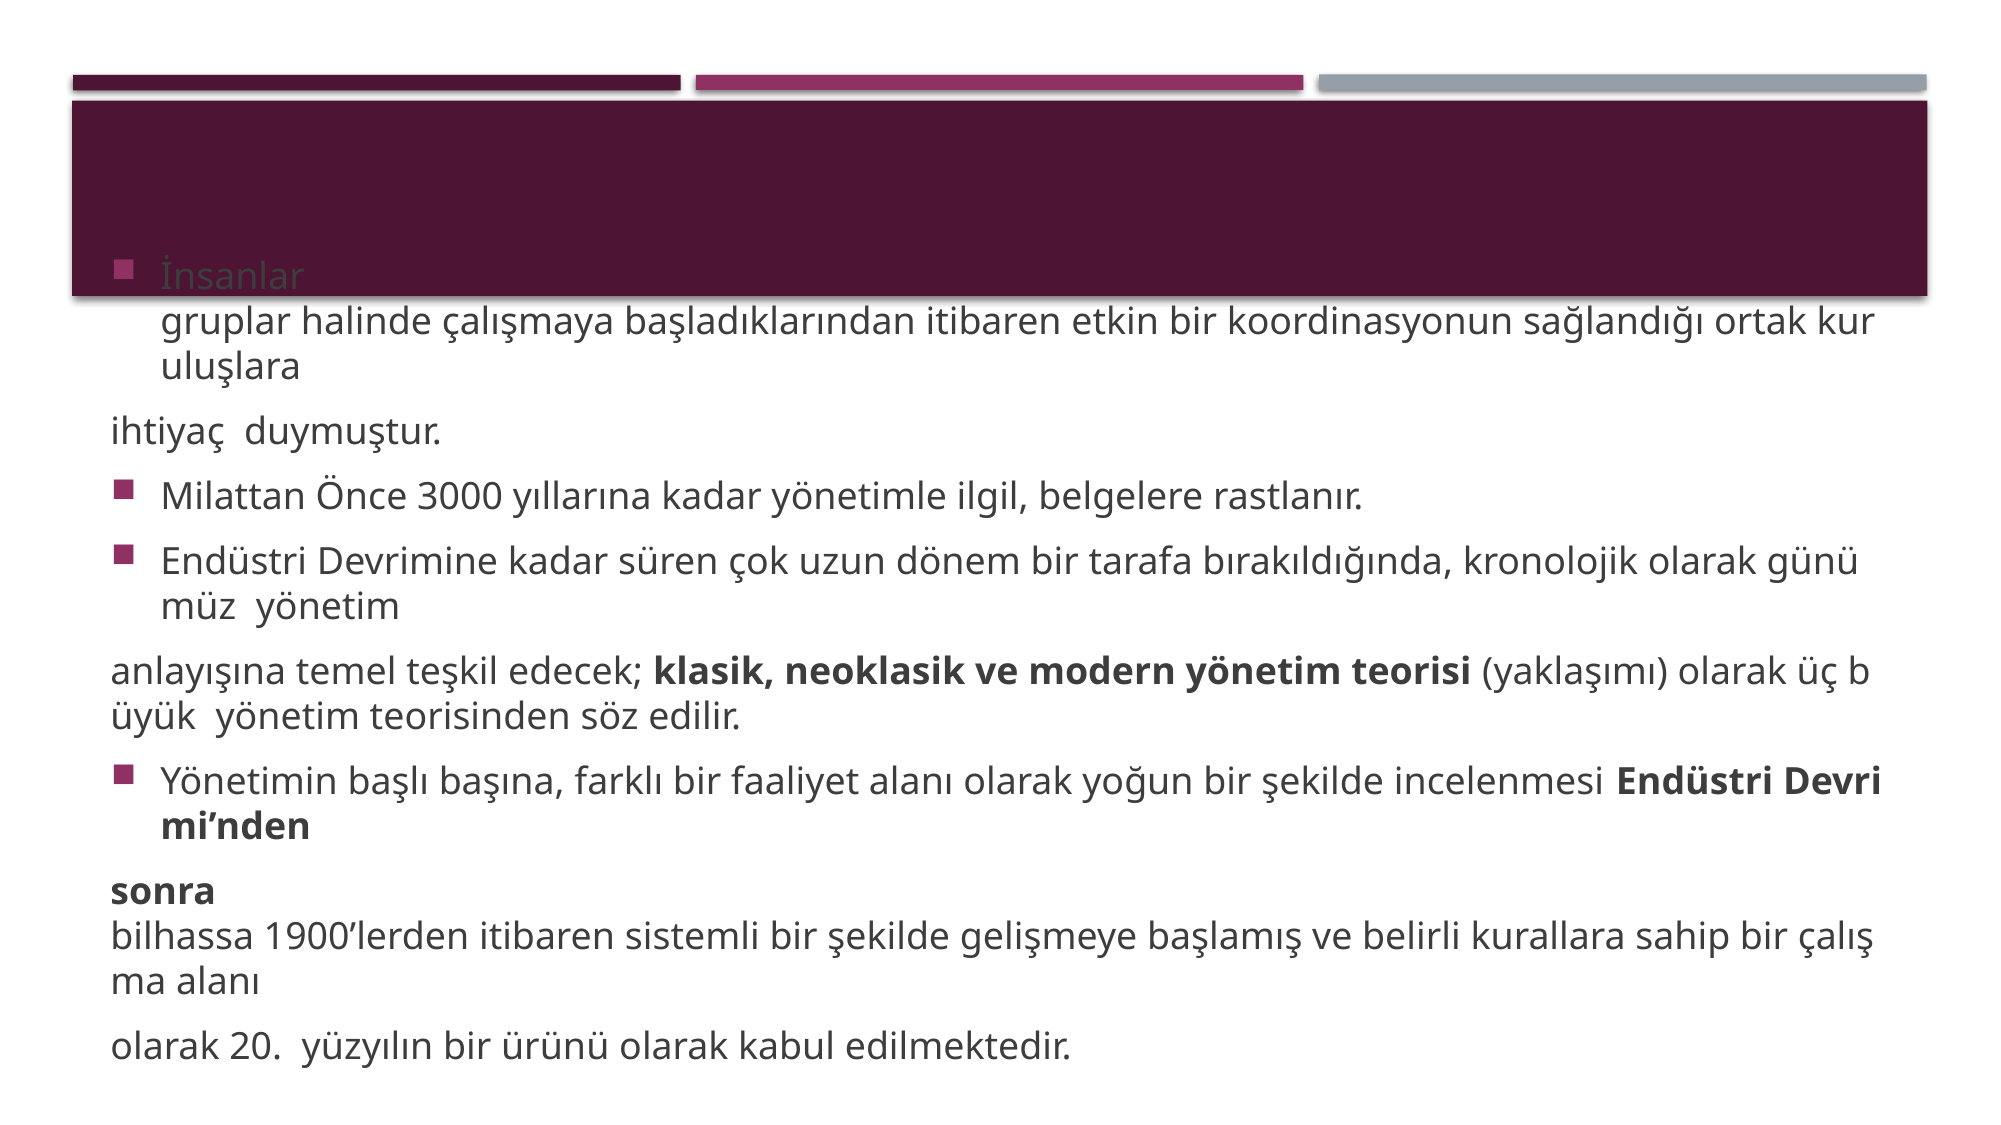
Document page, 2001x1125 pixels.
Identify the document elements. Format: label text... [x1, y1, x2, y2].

list İnsanlar gruplar halinde çalışmaya başladıklarından itibaren etkin bir koordinasyonun sağlandığı ortak kuruluşlara ihtiyaç duymuştur. Milattan Önce 3000 yıllarına kadar yönetimle ilgil, belgelere rastlanır. Endüstri Devrimine kadar süren çok uzun dönem bir tarafa bırakıldığında, kronolojik olarak günümüz yönetim anlayışına temel teşkil edecek; klasik, neoklasik ve modern yönetim teorisi (yaklaşımı) olarak üç büyük yönetim teorisinden söz edilir. Yönetimin başlı başına, farklı bir faaliyet alanı olarak yoğun bir şekilde incelenmesi Endüstri Devrimi’nden sonra bilhassa 1900’lerden itibaren sistemli bir şekilde gelişmeye başlamış ve belirli kurallara sahip bir çalışma alanı olarak 20. yüzyılın bir ürünü olarak kabul edilmektedir. [95, 357, 1905, 962]
